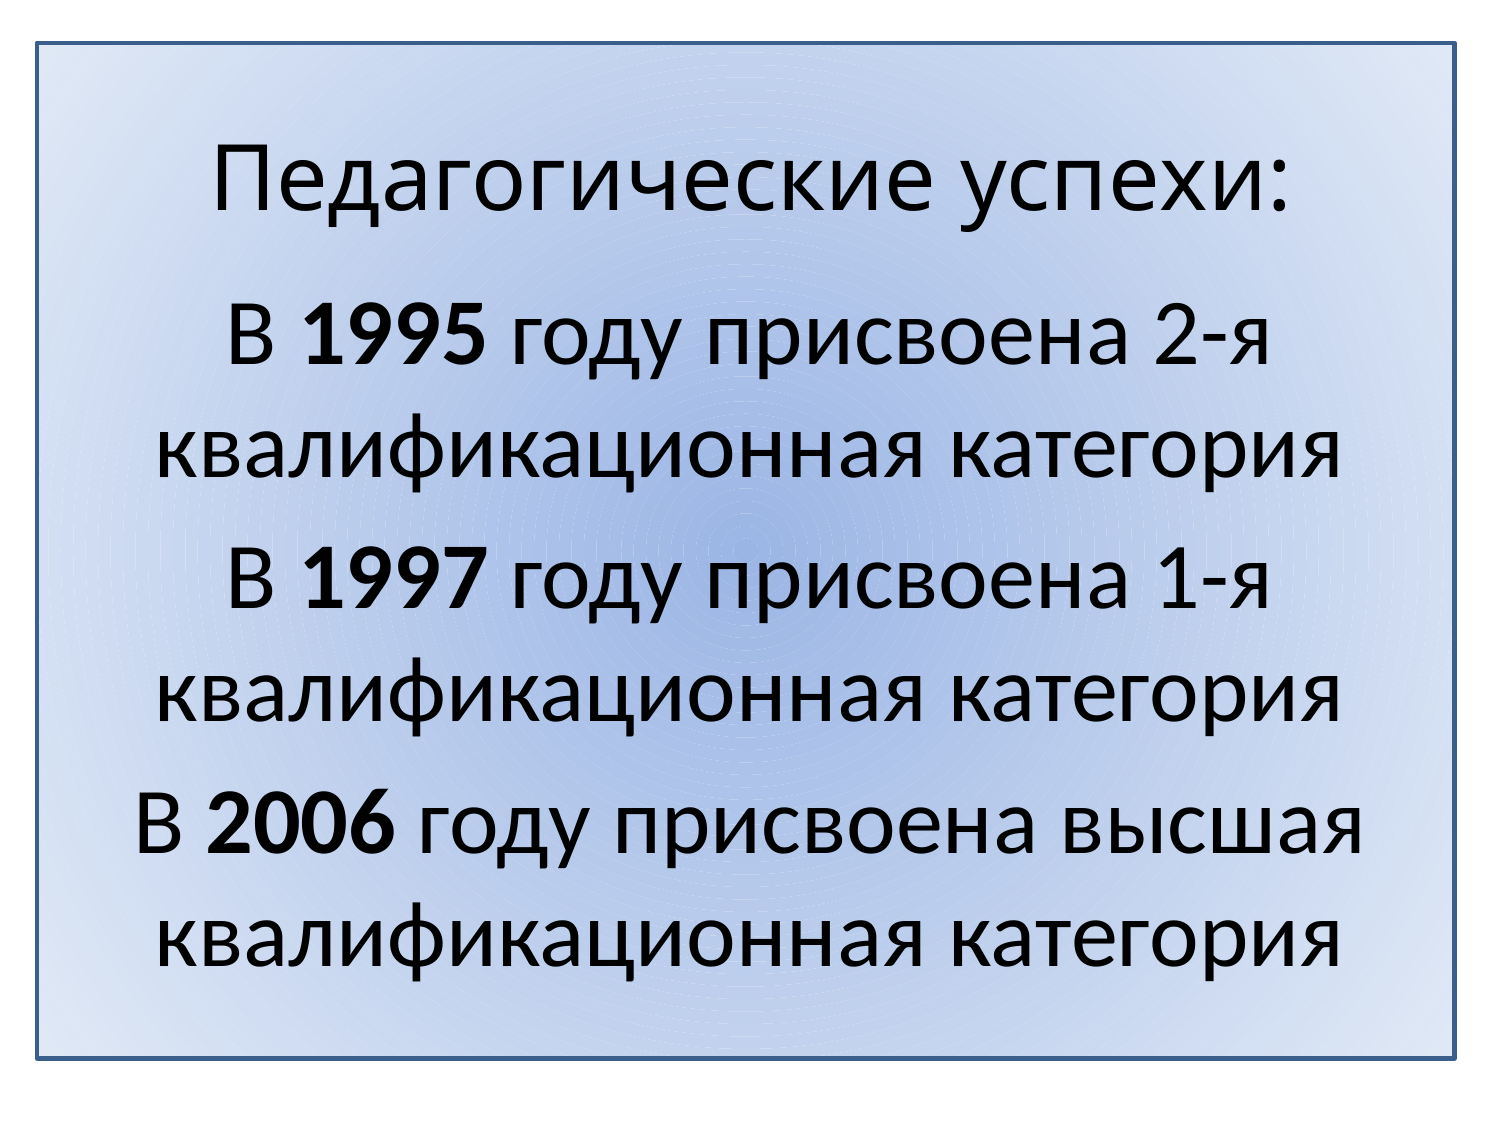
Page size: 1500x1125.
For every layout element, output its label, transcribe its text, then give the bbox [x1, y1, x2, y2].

list В 1995 году присвоена 2-я квалификационная категория В 1997 году присвоена 1-я квалификационная категория В 2006 году присвоена высшая квалификационная категория [75, 262, 1425, 1005]
text_box [35, 41, 1457, 1061]
title Педагогические успехи: [76, 45, 1425, 262]
